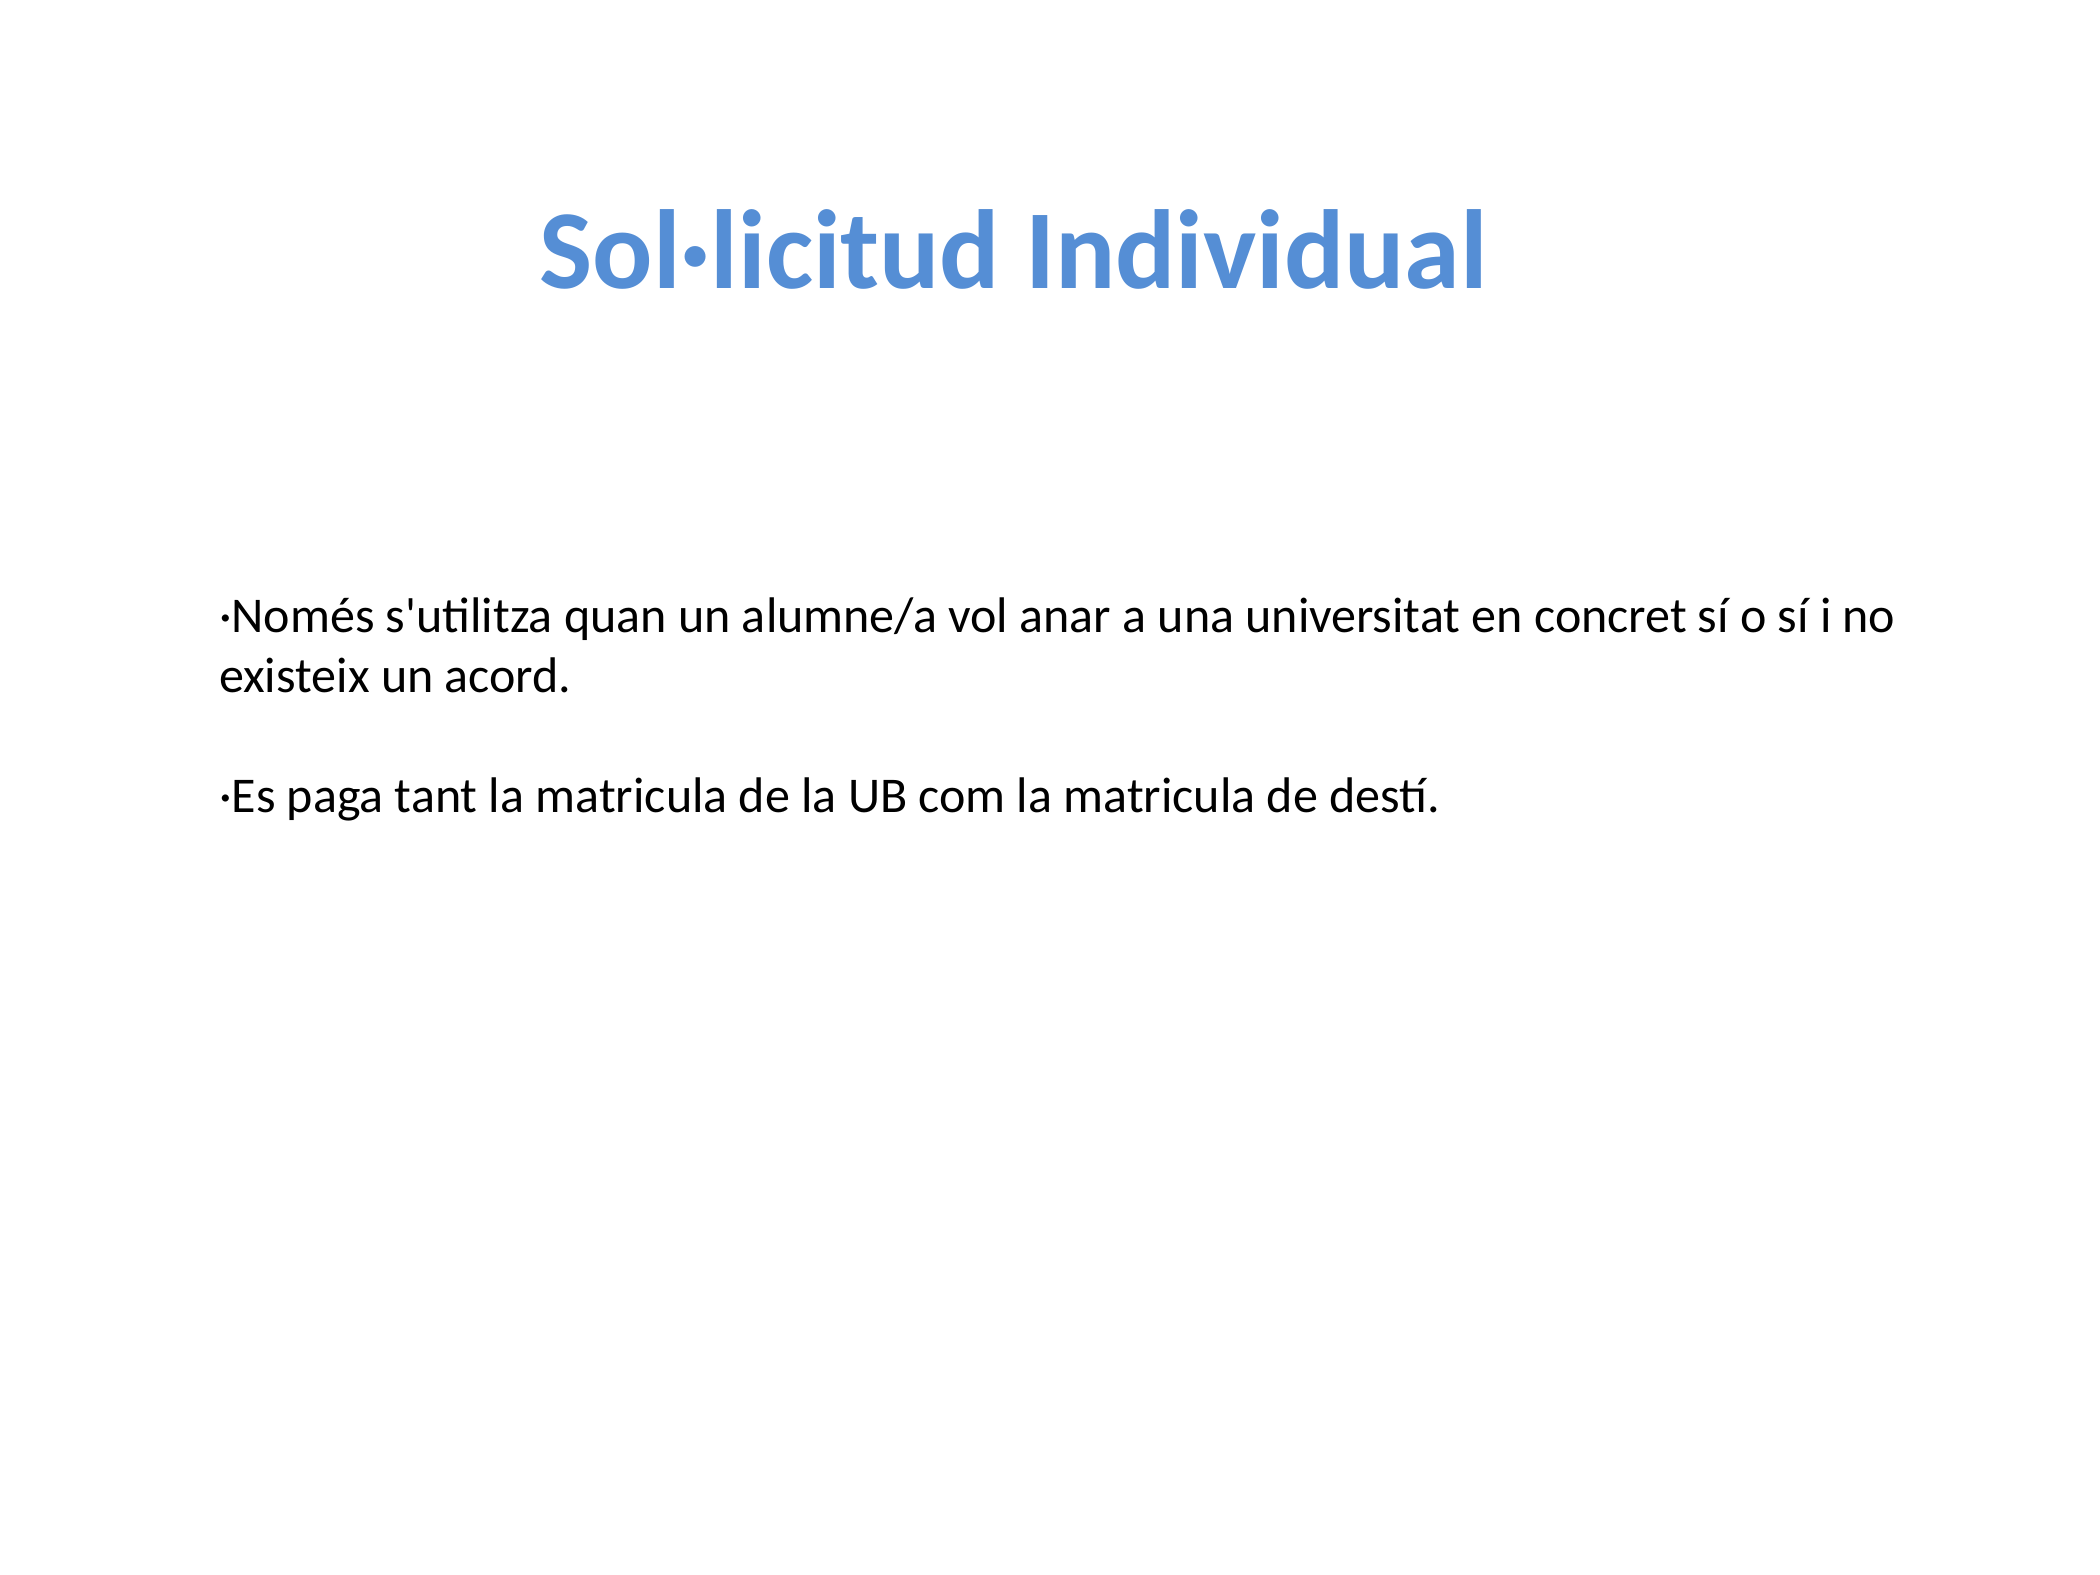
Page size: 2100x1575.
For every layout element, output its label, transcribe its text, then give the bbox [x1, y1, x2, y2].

text_box Sol·licitud Individual [524, 168, 1609, 319]
text_box ·Només s'utilitza quan un alumne/a vol anar a una universitat en concret sí o sí i no existeix un acord. ·Es paga tant la matricula de la UB com la matricula de destí. [204, 574, 1929, 890]
